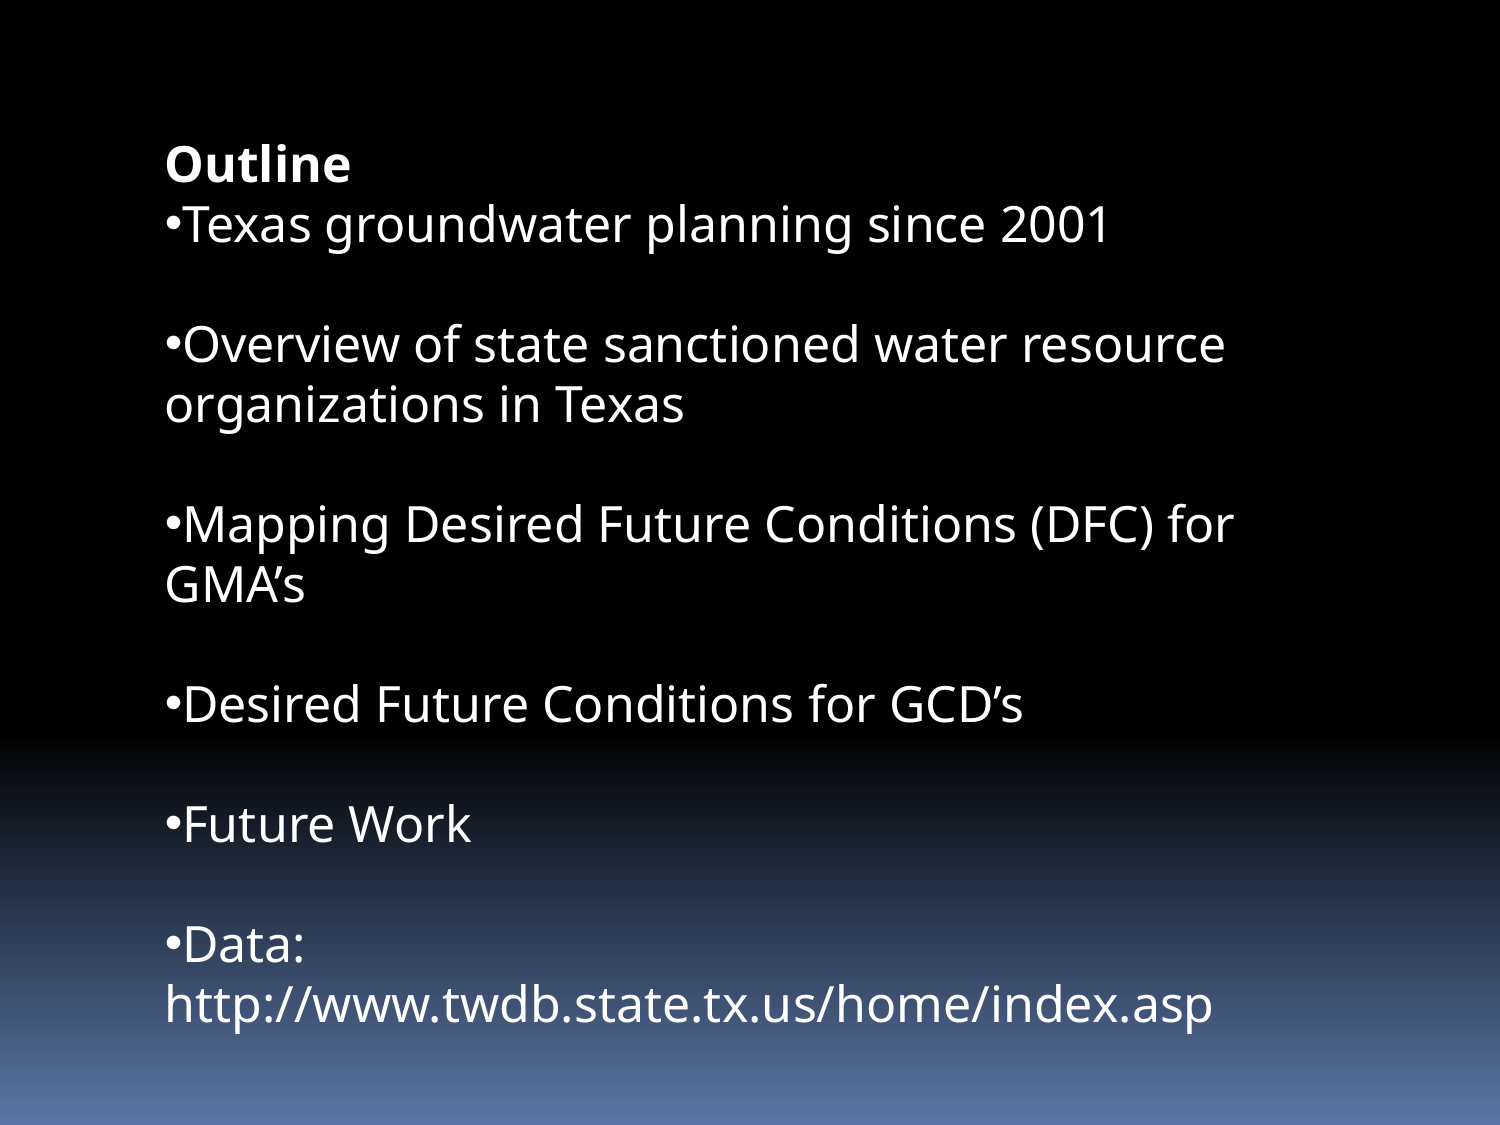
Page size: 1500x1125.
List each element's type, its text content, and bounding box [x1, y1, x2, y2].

text_box Outline Texas groundwater planning since 2001 Overview of state sanctioned water resource organizations in Texas Mapping Desired Future Conditions (DFC) for GMA’s Desired Future Conditions for GCD’s Future Work Data: http://www.twdb.state.tx.us/home/index.asp [150, 124, 1325, 1040]
